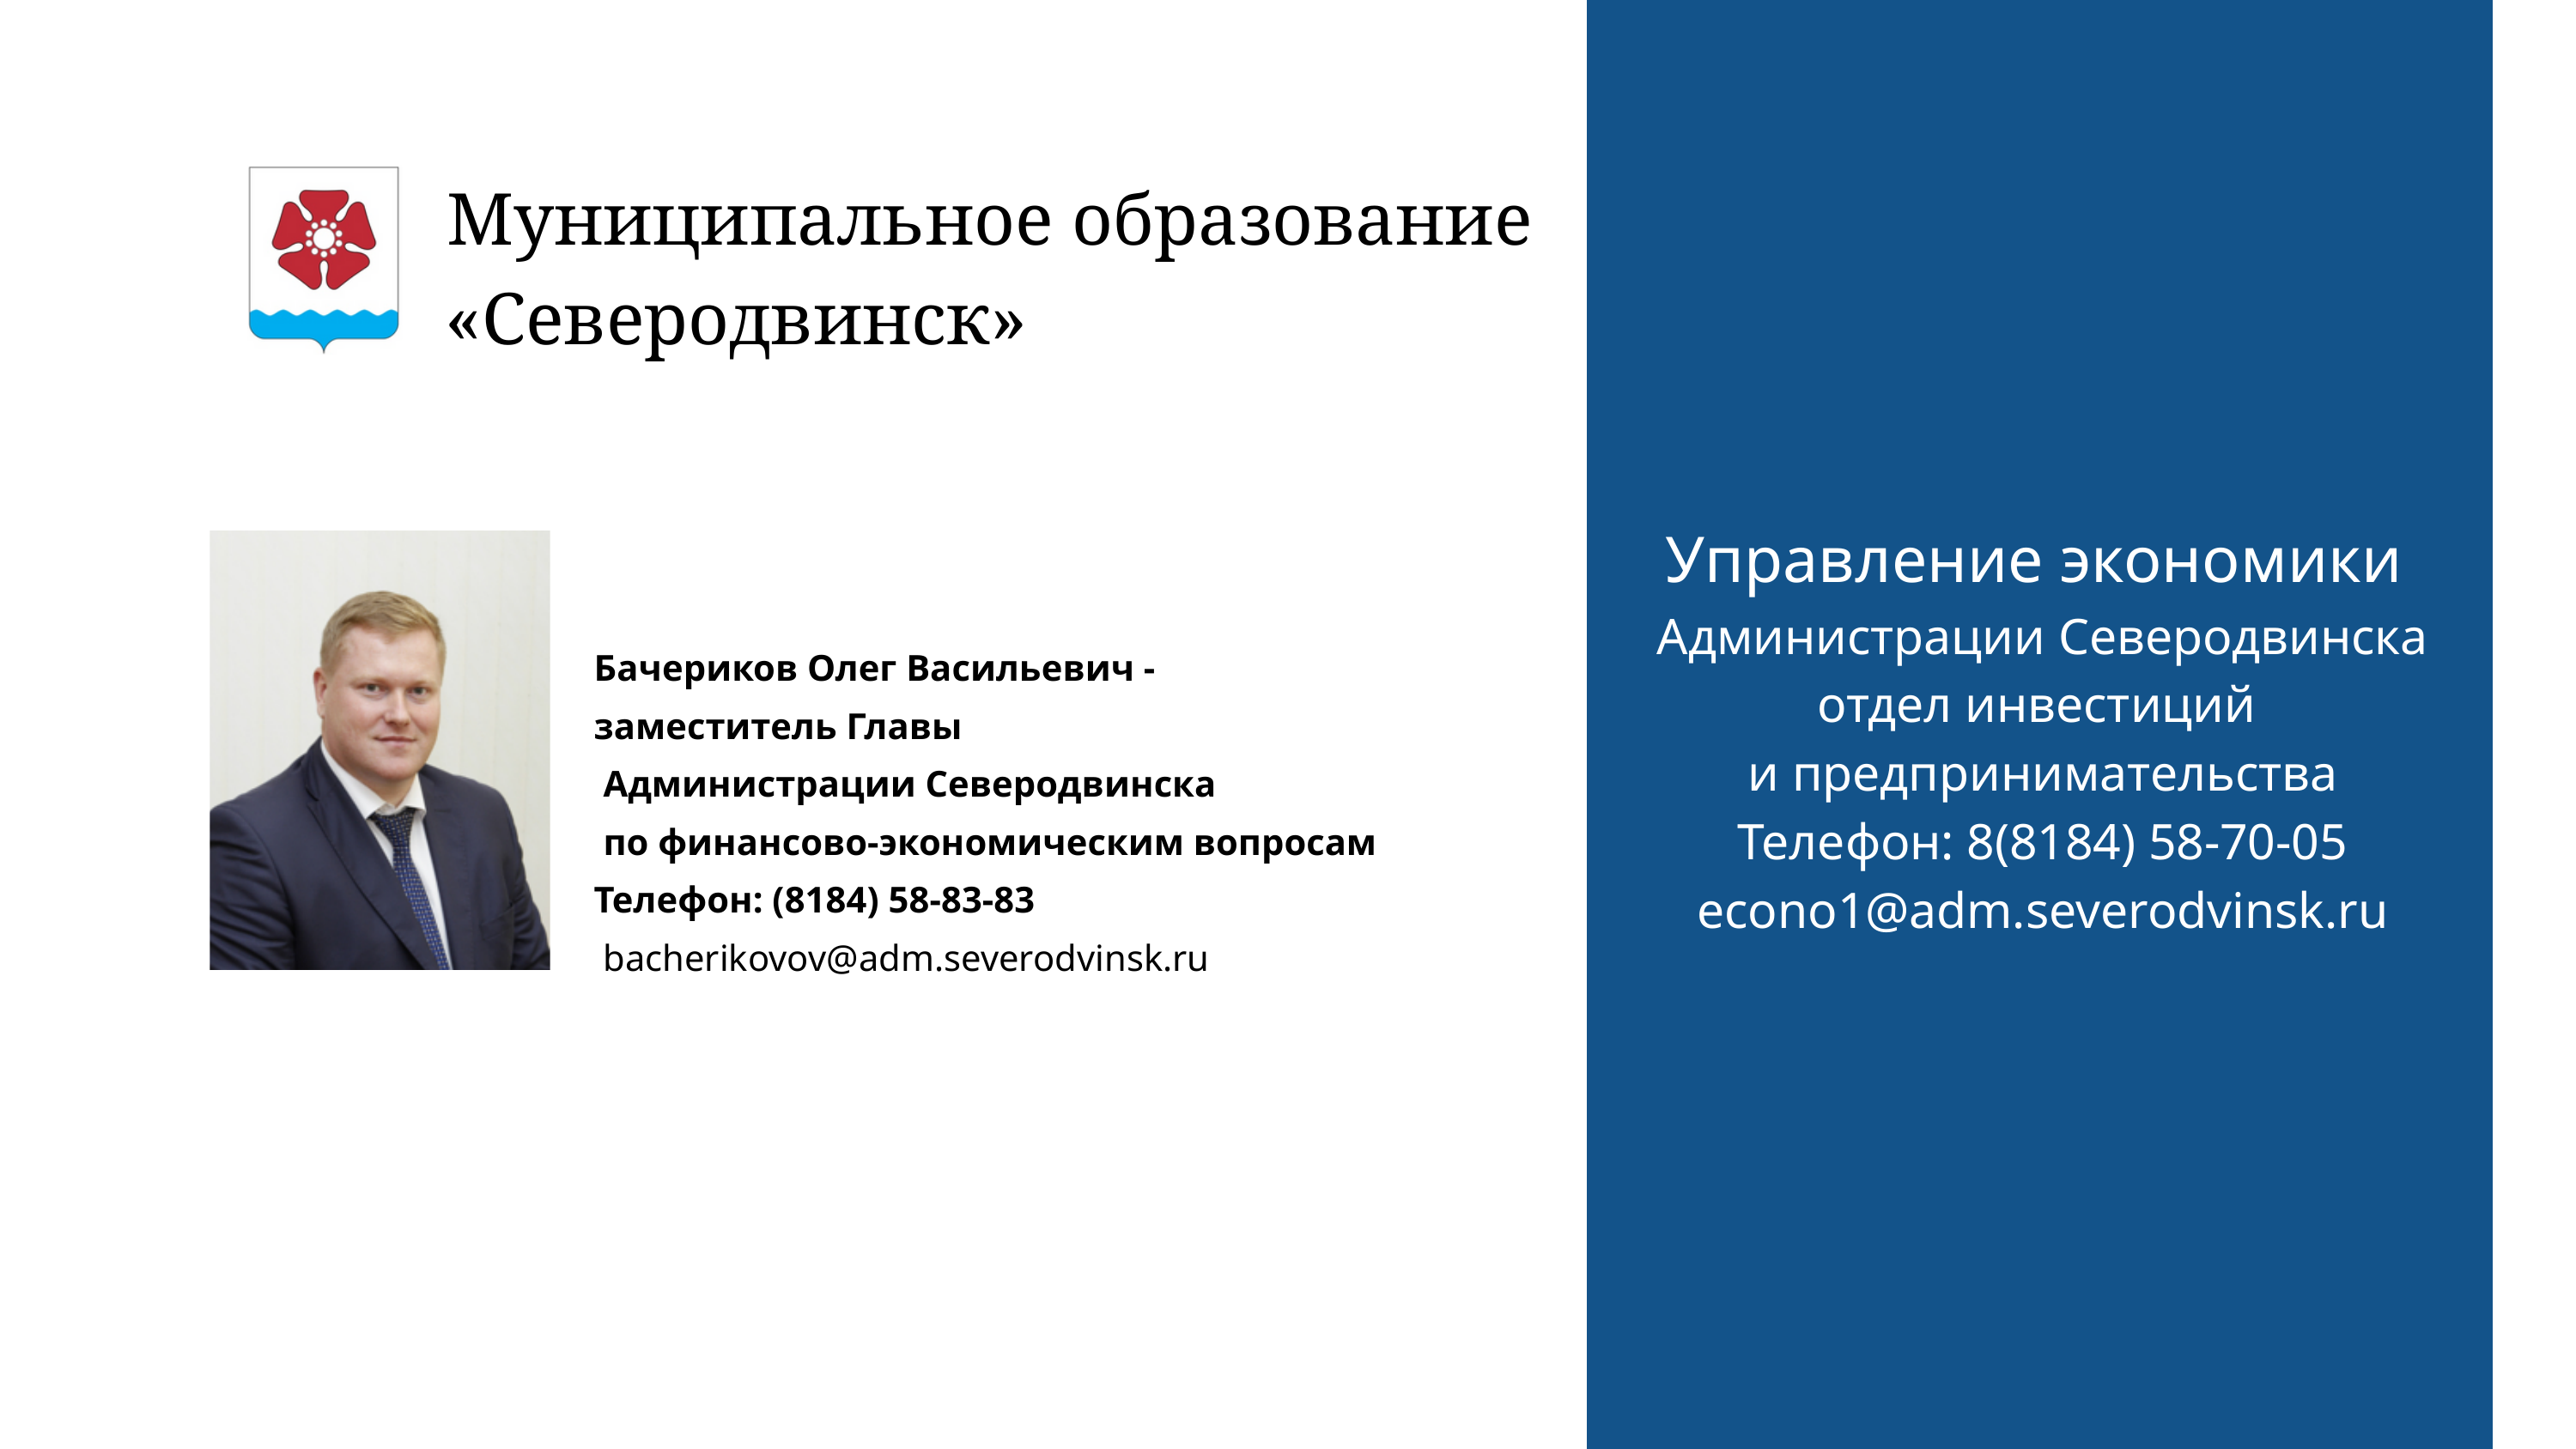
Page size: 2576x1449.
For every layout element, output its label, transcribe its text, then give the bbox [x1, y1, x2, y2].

text_box Бачериков Олег Васильевич - заместитель Главы Администрации Северодвинска по финансово-экономическим вопросам Телефон: (8184) 58-83-83 bacherikovov@adm.severodvinsk.ru [593, 630, 1582, 979]
text_box Муниципальное образование «Северодвинск» [445, 159, 1553, 360]
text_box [1586, 0, 2494, 1449]
picture [210, 530, 550, 970]
picture [246, 165, 403, 355]
